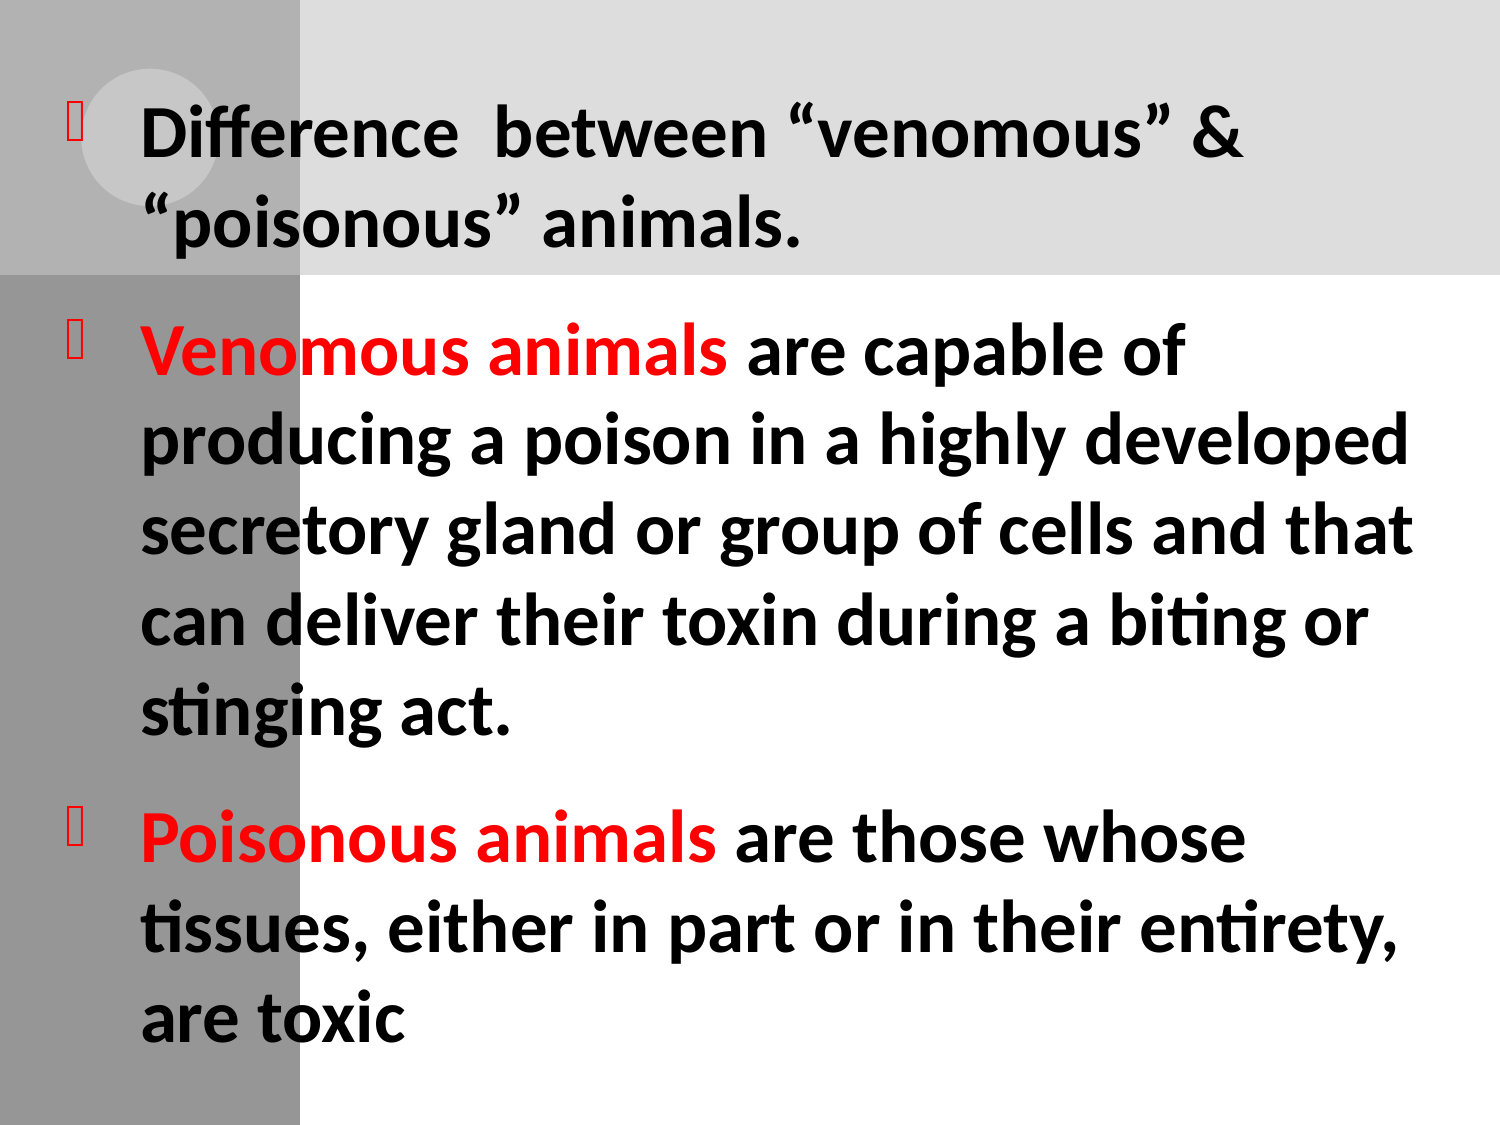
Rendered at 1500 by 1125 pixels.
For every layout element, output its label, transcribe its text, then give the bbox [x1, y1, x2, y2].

list Difference between “venomous” & “poisonous” animals. Venomous animals are capable of producing a poison in a highly developed secretory gland or group of cells and that can deliver their toxin during a biting or stinging act. Poisonous animals are those whose tissues, either in part or in their entirety, are toxic [50, 75, 1450, 1075]
